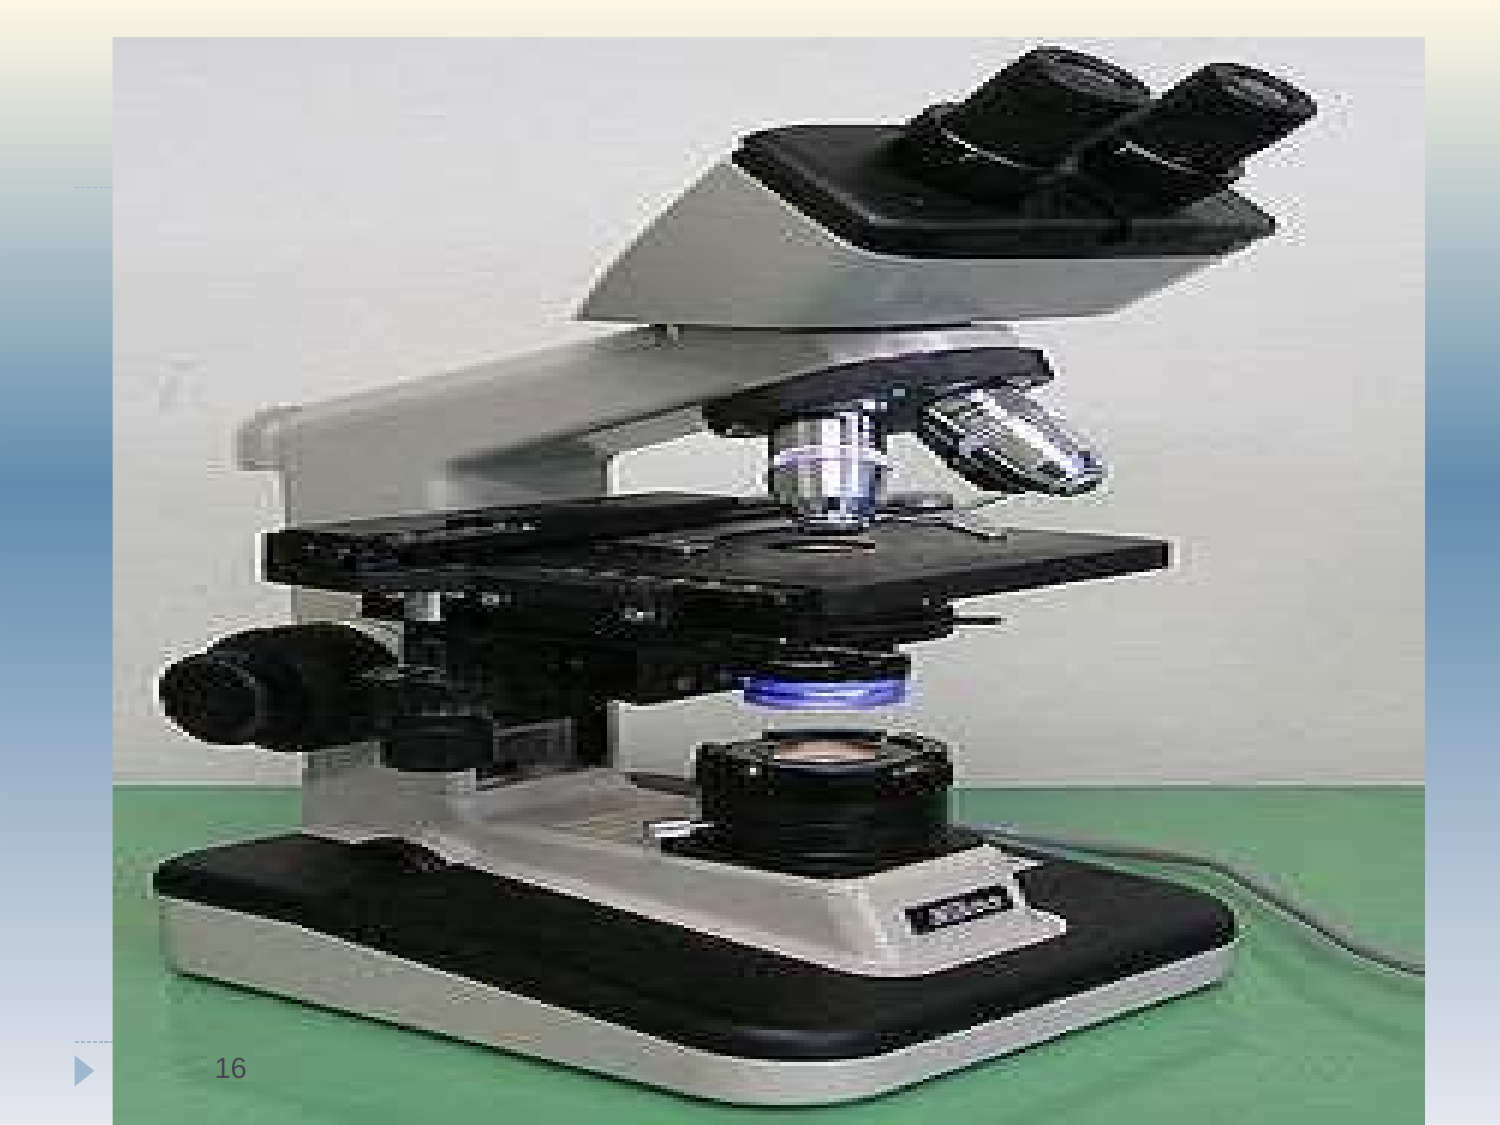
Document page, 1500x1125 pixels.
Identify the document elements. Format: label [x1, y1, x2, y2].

picture [0, 0, 1500, 1125]
text_box [112, 37, 1426, 1125]
